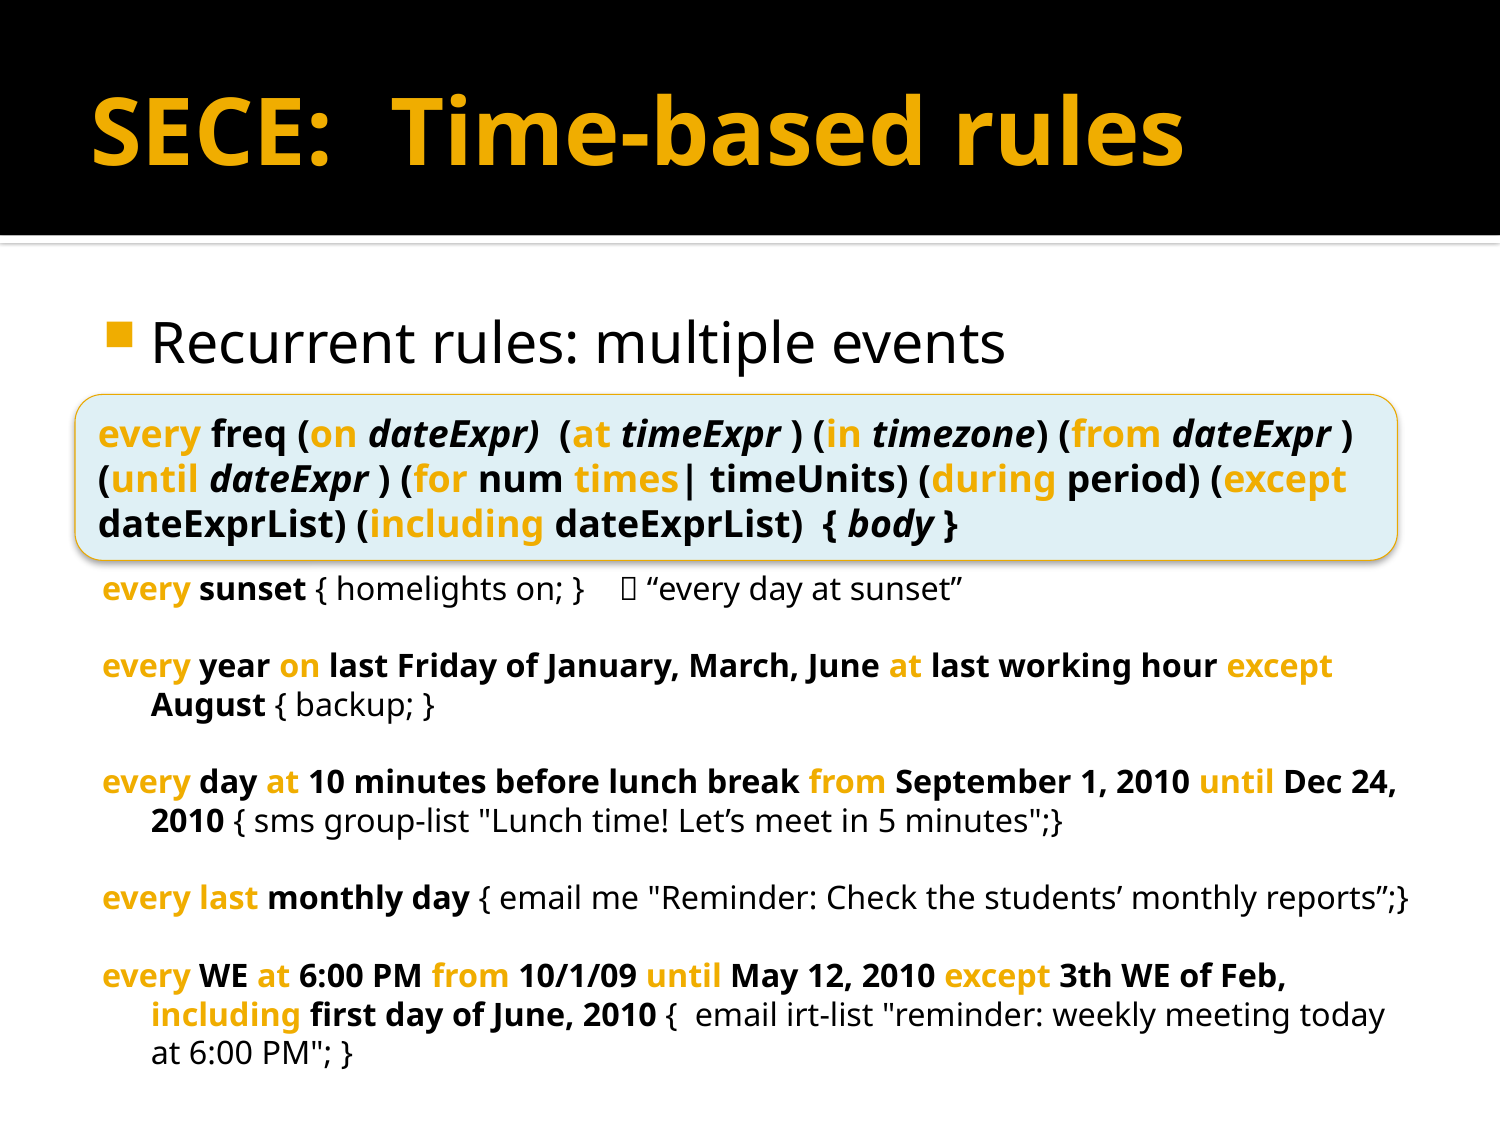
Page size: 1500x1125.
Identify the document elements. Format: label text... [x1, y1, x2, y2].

text_box every freq (on dateExpr) (at timeExpr ) (in timezone) (from dateExpr ) (until dateExpr ) (for num times| timeUnits) (during period) (except dateExprList) (including dateExprList) { body } [74, 393, 1398, 561]
list Recurrent rules: multiple events every sunset { homelights on; }  “every day at sunset” every year on last Friday of January, March, June at last working hour except August { backup; } every day at 10 minutes before lunch break from September 1, 2010 until Dec 24, 2010 { sms group-list "Lunch time! Let’s meet in 5 minutes";} every last monthly day { email me "Reminder: Check the students’ monthly reports”;} every WE at 6:00 PM from 10/1/09 until May 12, 2010 except 3th WE of Feb, including first day of June, 2010 { email irt-list "reminder: weekly meeting today at 6:00 PM"; } [75, 291, 1425, 1125]
title SECE: Time-based rules [75, 25, 1425, 231]
